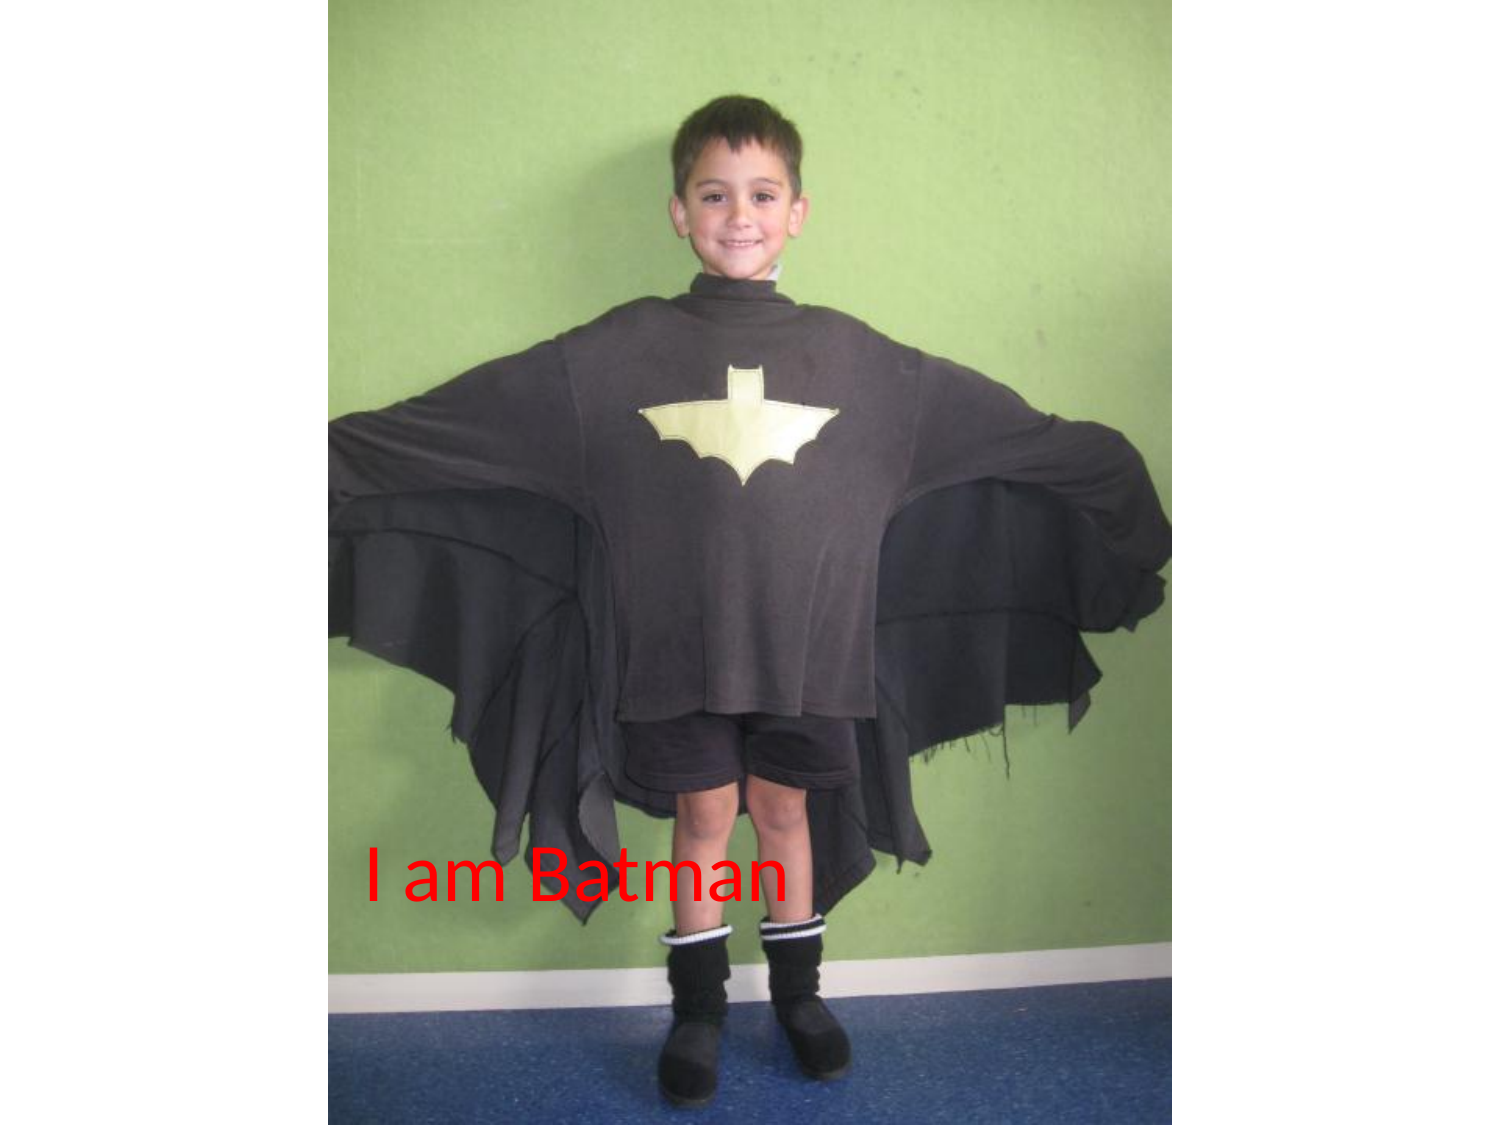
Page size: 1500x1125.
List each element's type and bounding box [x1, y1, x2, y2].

picture [327, 0, 1173, 1125]
